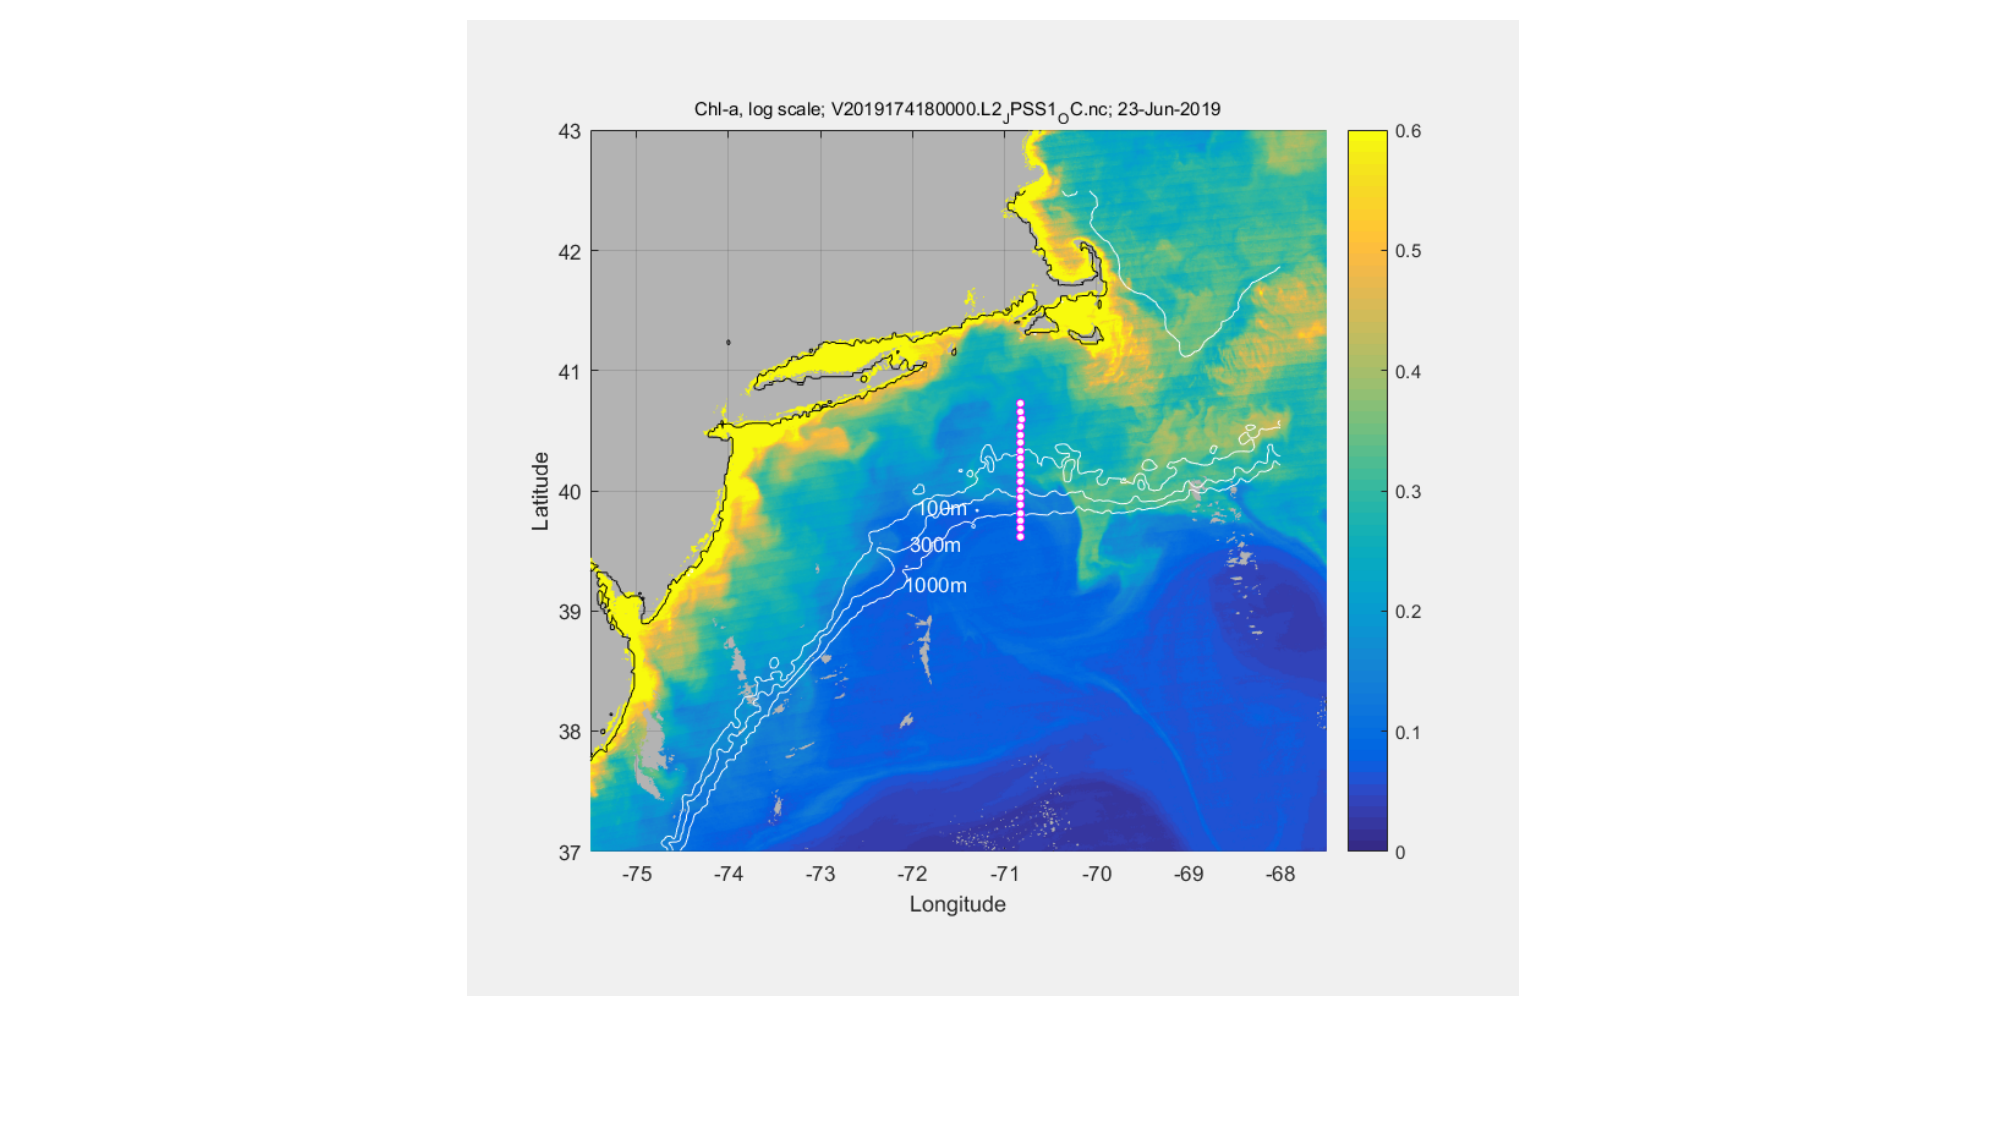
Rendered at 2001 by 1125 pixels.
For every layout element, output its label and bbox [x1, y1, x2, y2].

picture [467, 20, 1519, 996]
